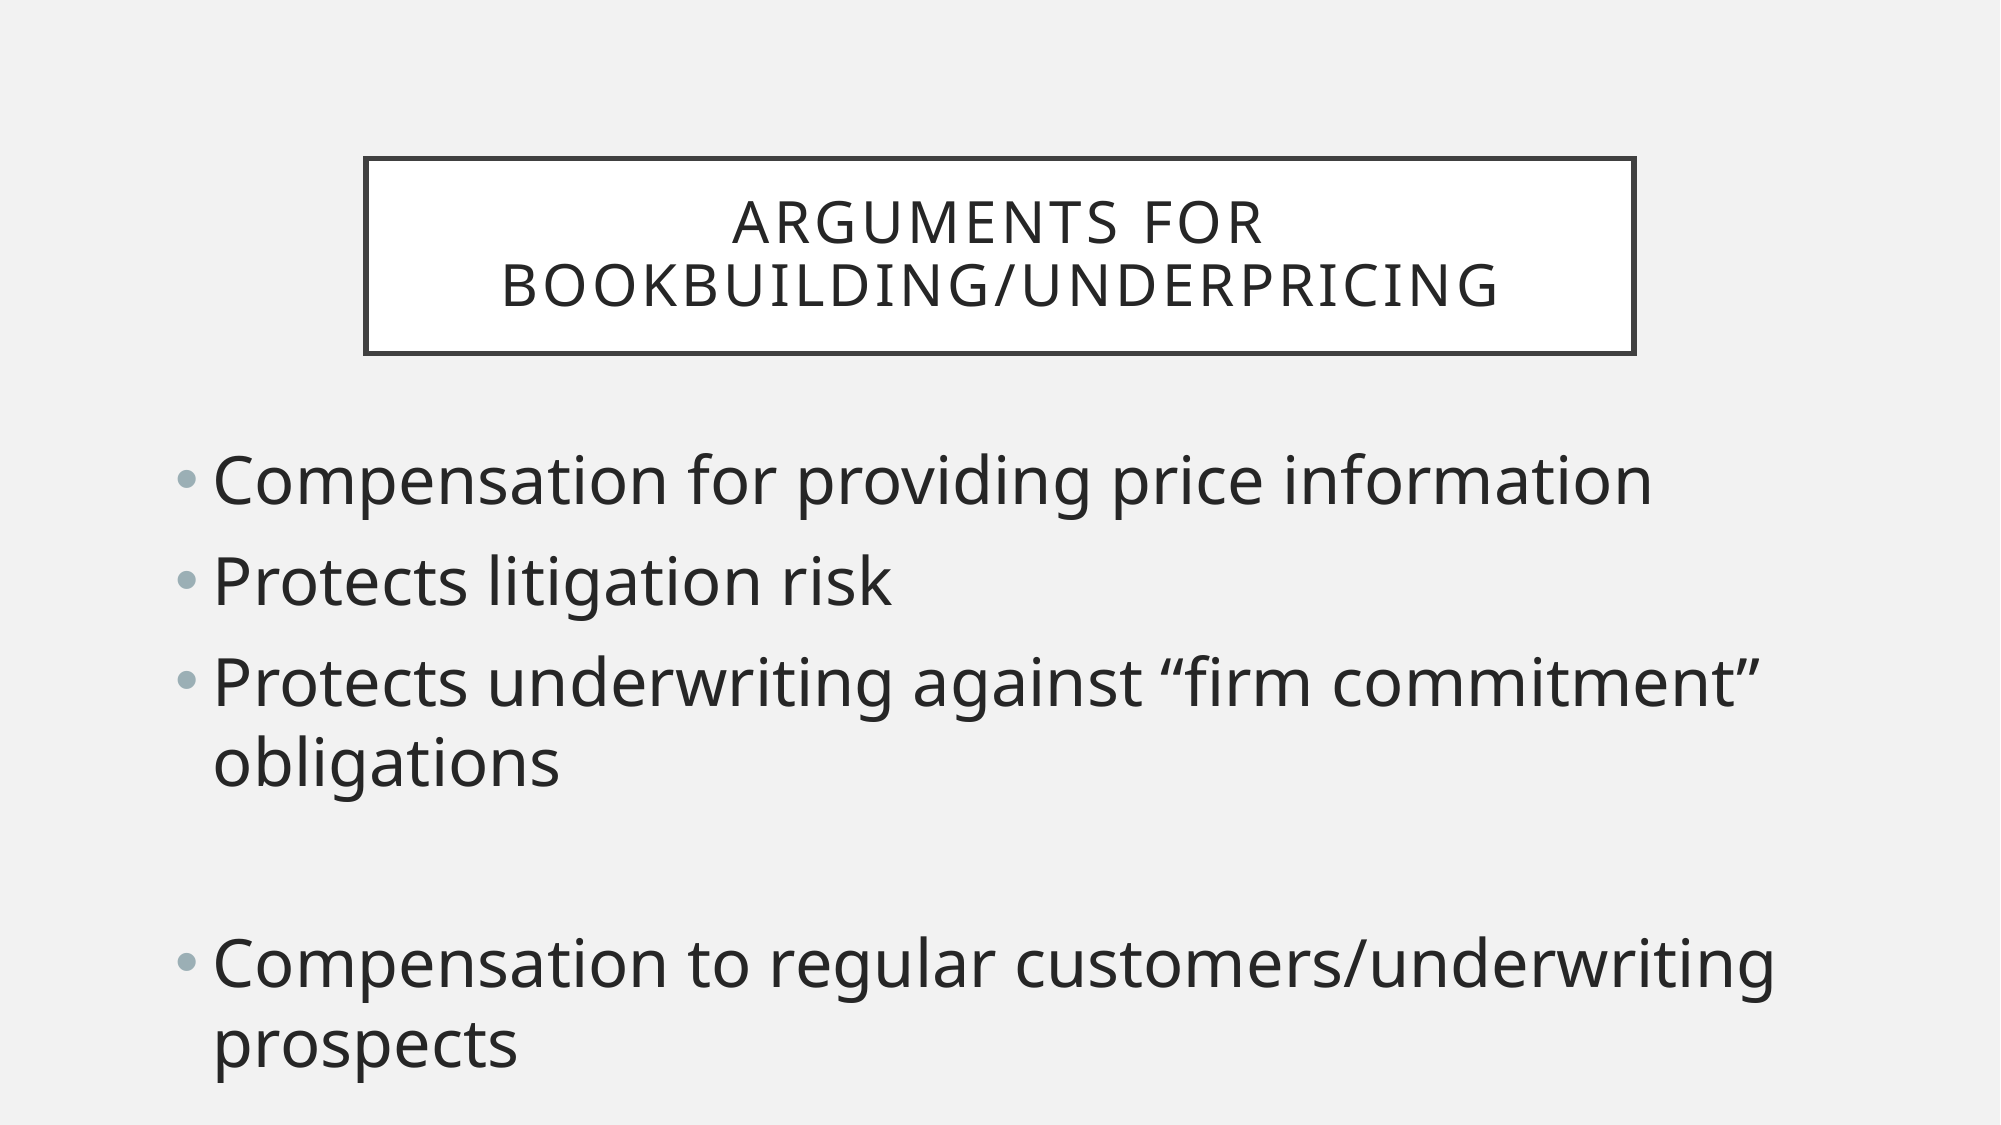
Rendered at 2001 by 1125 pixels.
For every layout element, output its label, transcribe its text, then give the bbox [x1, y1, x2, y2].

list Compensation for providing price information Protects litigation risk Protects underwriting against “firm commitment” obligations Compensation to regular customers/underwriting prospects [160, 430, 1980, 940]
title Arguments for Bookbuilding/Underpricing [363, 156, 1637, 356]
